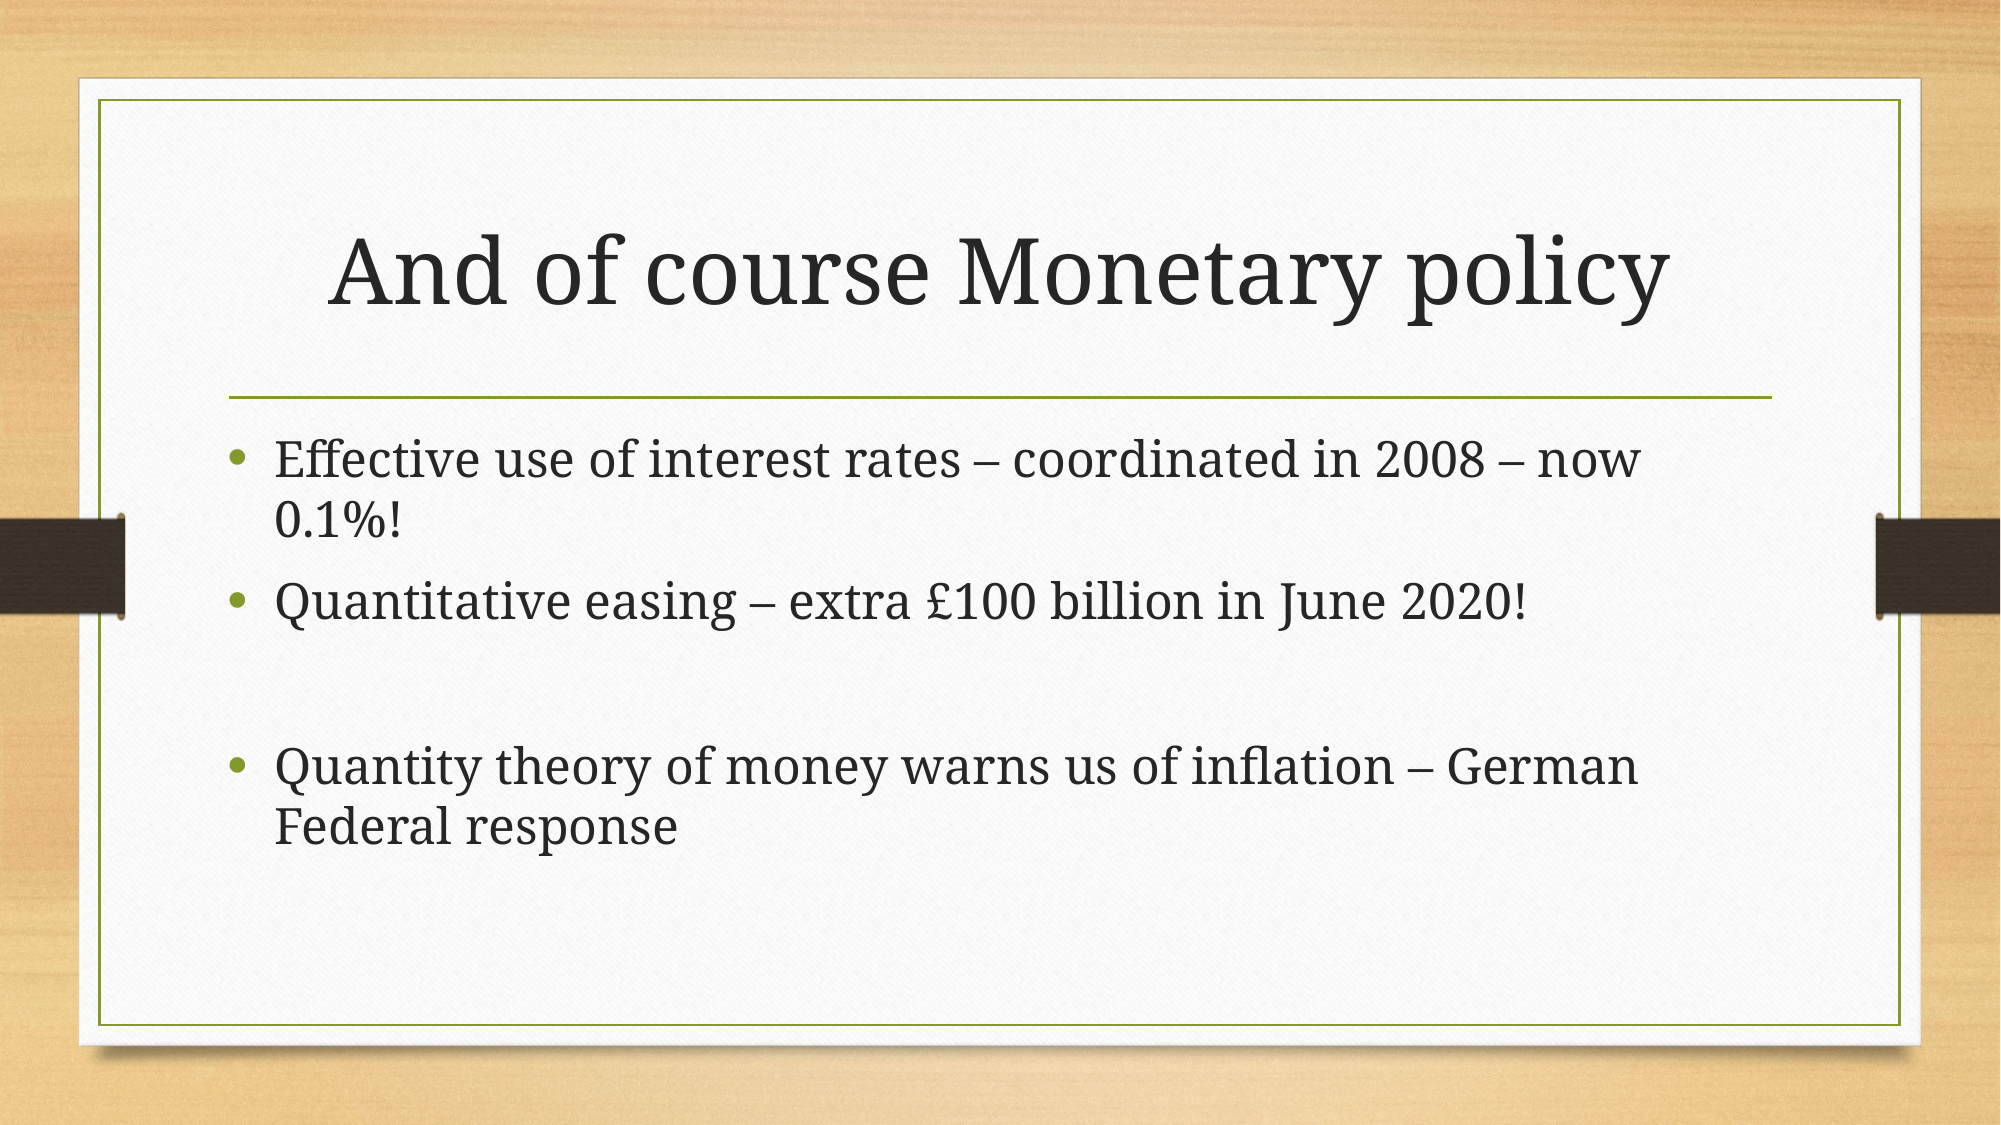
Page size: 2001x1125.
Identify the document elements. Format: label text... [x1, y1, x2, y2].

list Effective use of interest rates – coordinated in 2008 – now 0.1%! Quantitative easing – extra £100 billion in June 2020! Quantity theory of money warns us of inflation – German Federal response [212, 419, 1788, 964]
picture [0, 0, 2001, 1125]
title And of course Monetary policy [212, 161, 1788, 375]
